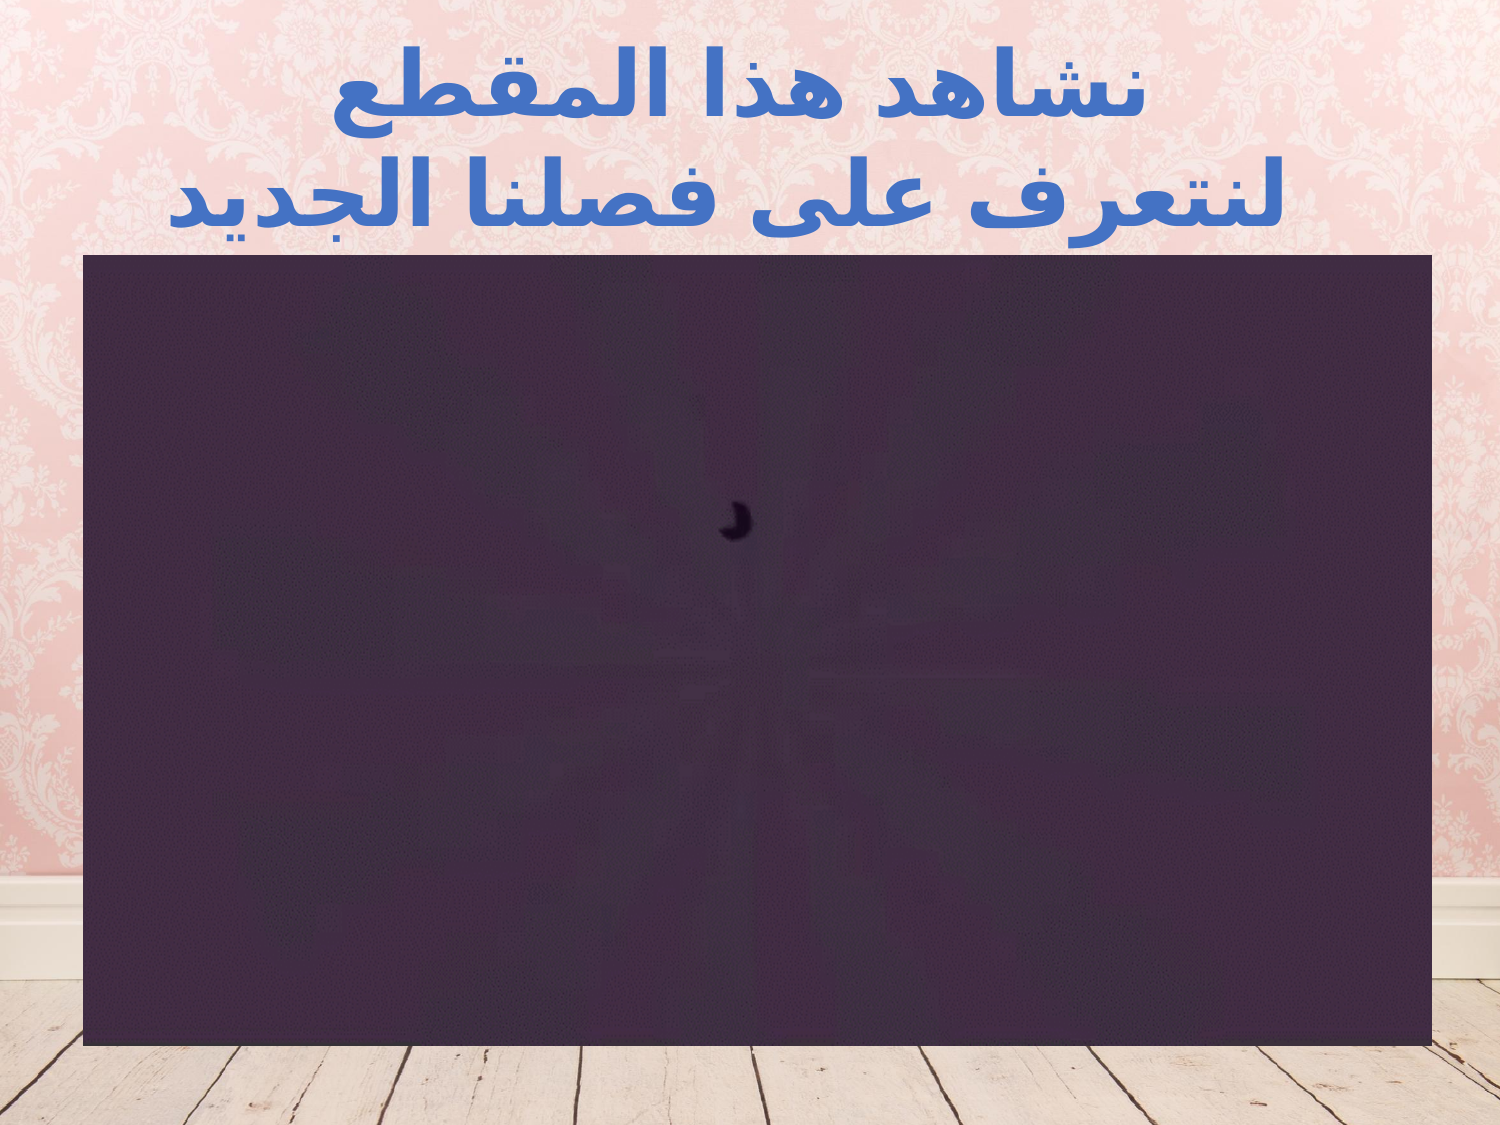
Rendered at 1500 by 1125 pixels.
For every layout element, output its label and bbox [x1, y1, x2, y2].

picture [0, 0, 1500, 1125]
text_box [82, 254, 1433, 1047]
